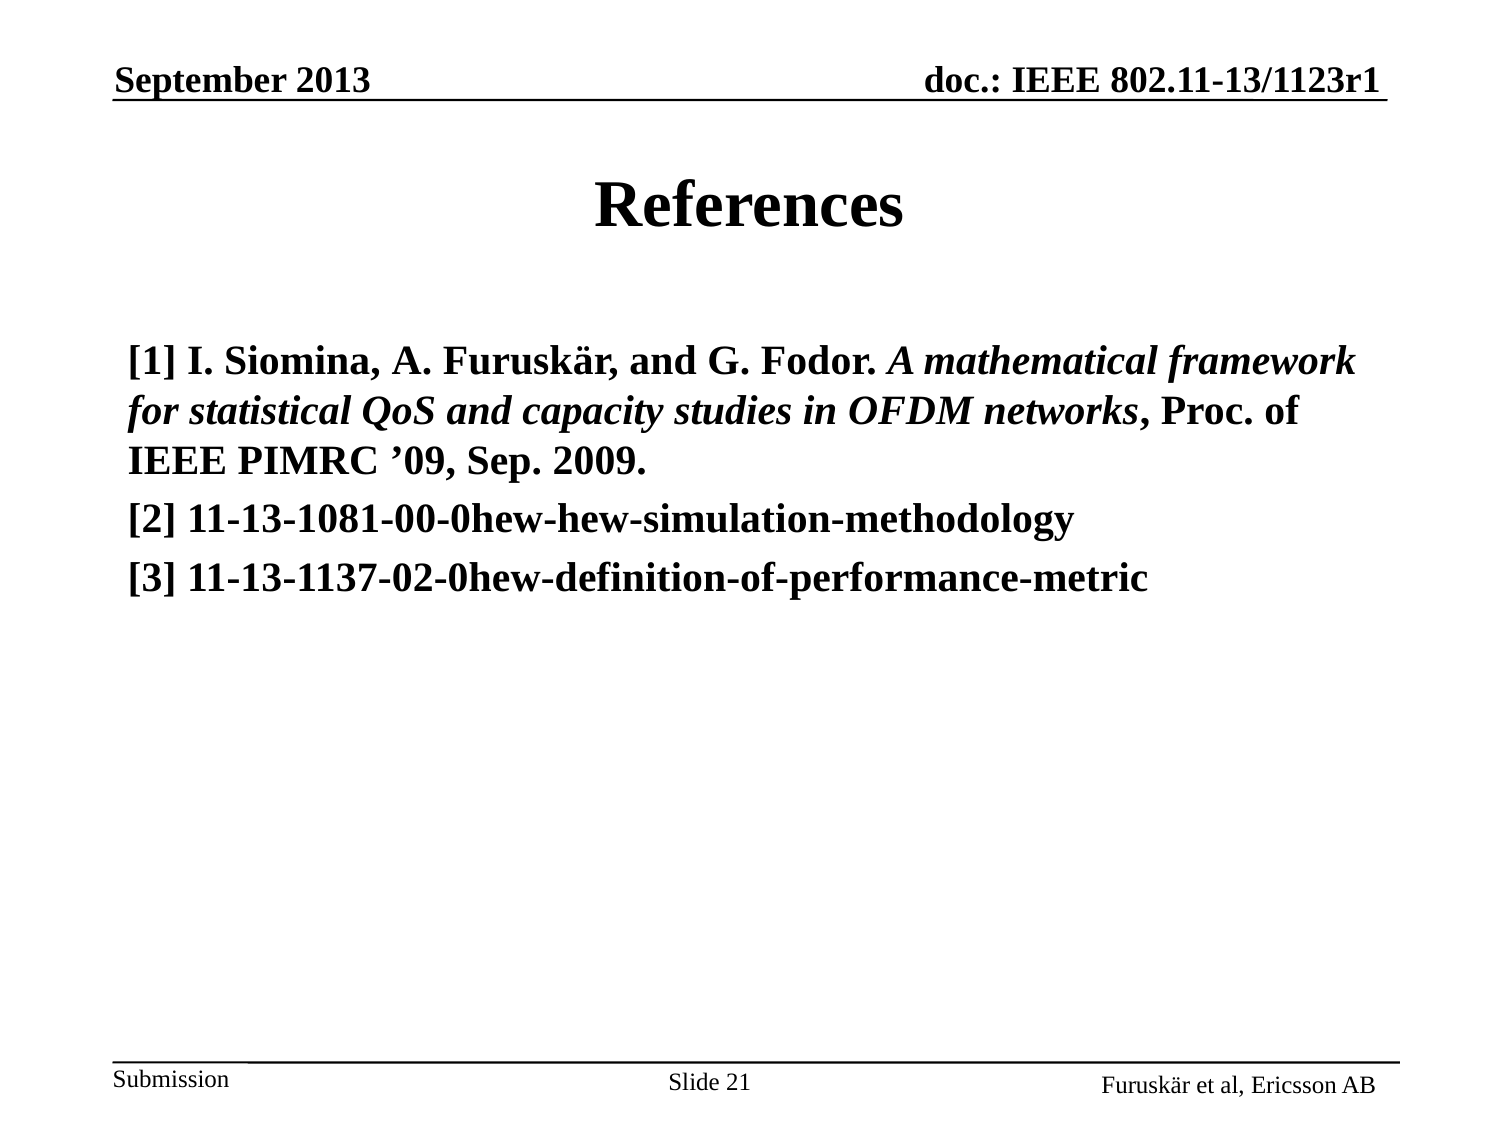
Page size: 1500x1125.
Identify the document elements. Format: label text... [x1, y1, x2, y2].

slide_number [114, 0, 374, 101]
list [1] I. Siomina, A. Furuskär, and G. Fodor. A mathematical framework for statistical QoS and capacity studies in OFDM networks, Proc. of IEEE PIMRC ’09, Sep. 2009. [2] 11-13-1081-00-0hew-hew-simulation-methodology [3] 11-13-1137-02-0hew-definition-of-performance-metric [112, 324, 1424, 1000]
title References [112, 112, 1388, 288]
